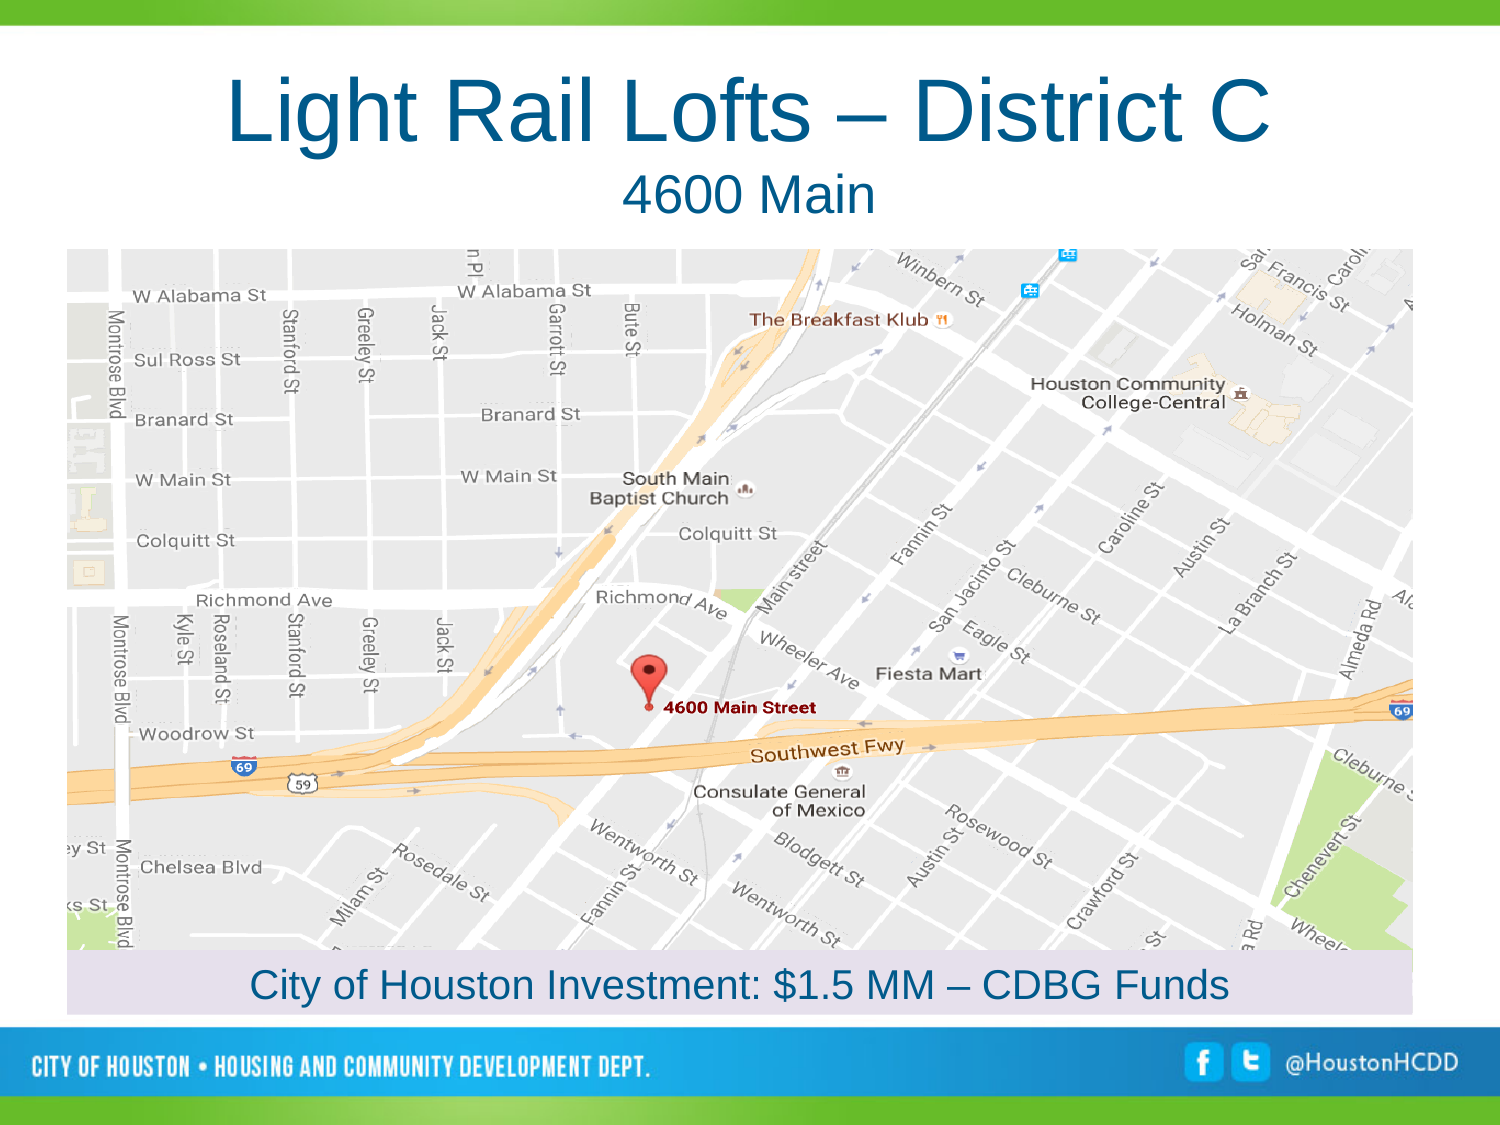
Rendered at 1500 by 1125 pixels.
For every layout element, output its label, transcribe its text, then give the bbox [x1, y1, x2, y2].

title Light Rail Lofts – District C 4600 Main [75, 45, 1425, 233]
picture [0, 0, 1500, 1125]
